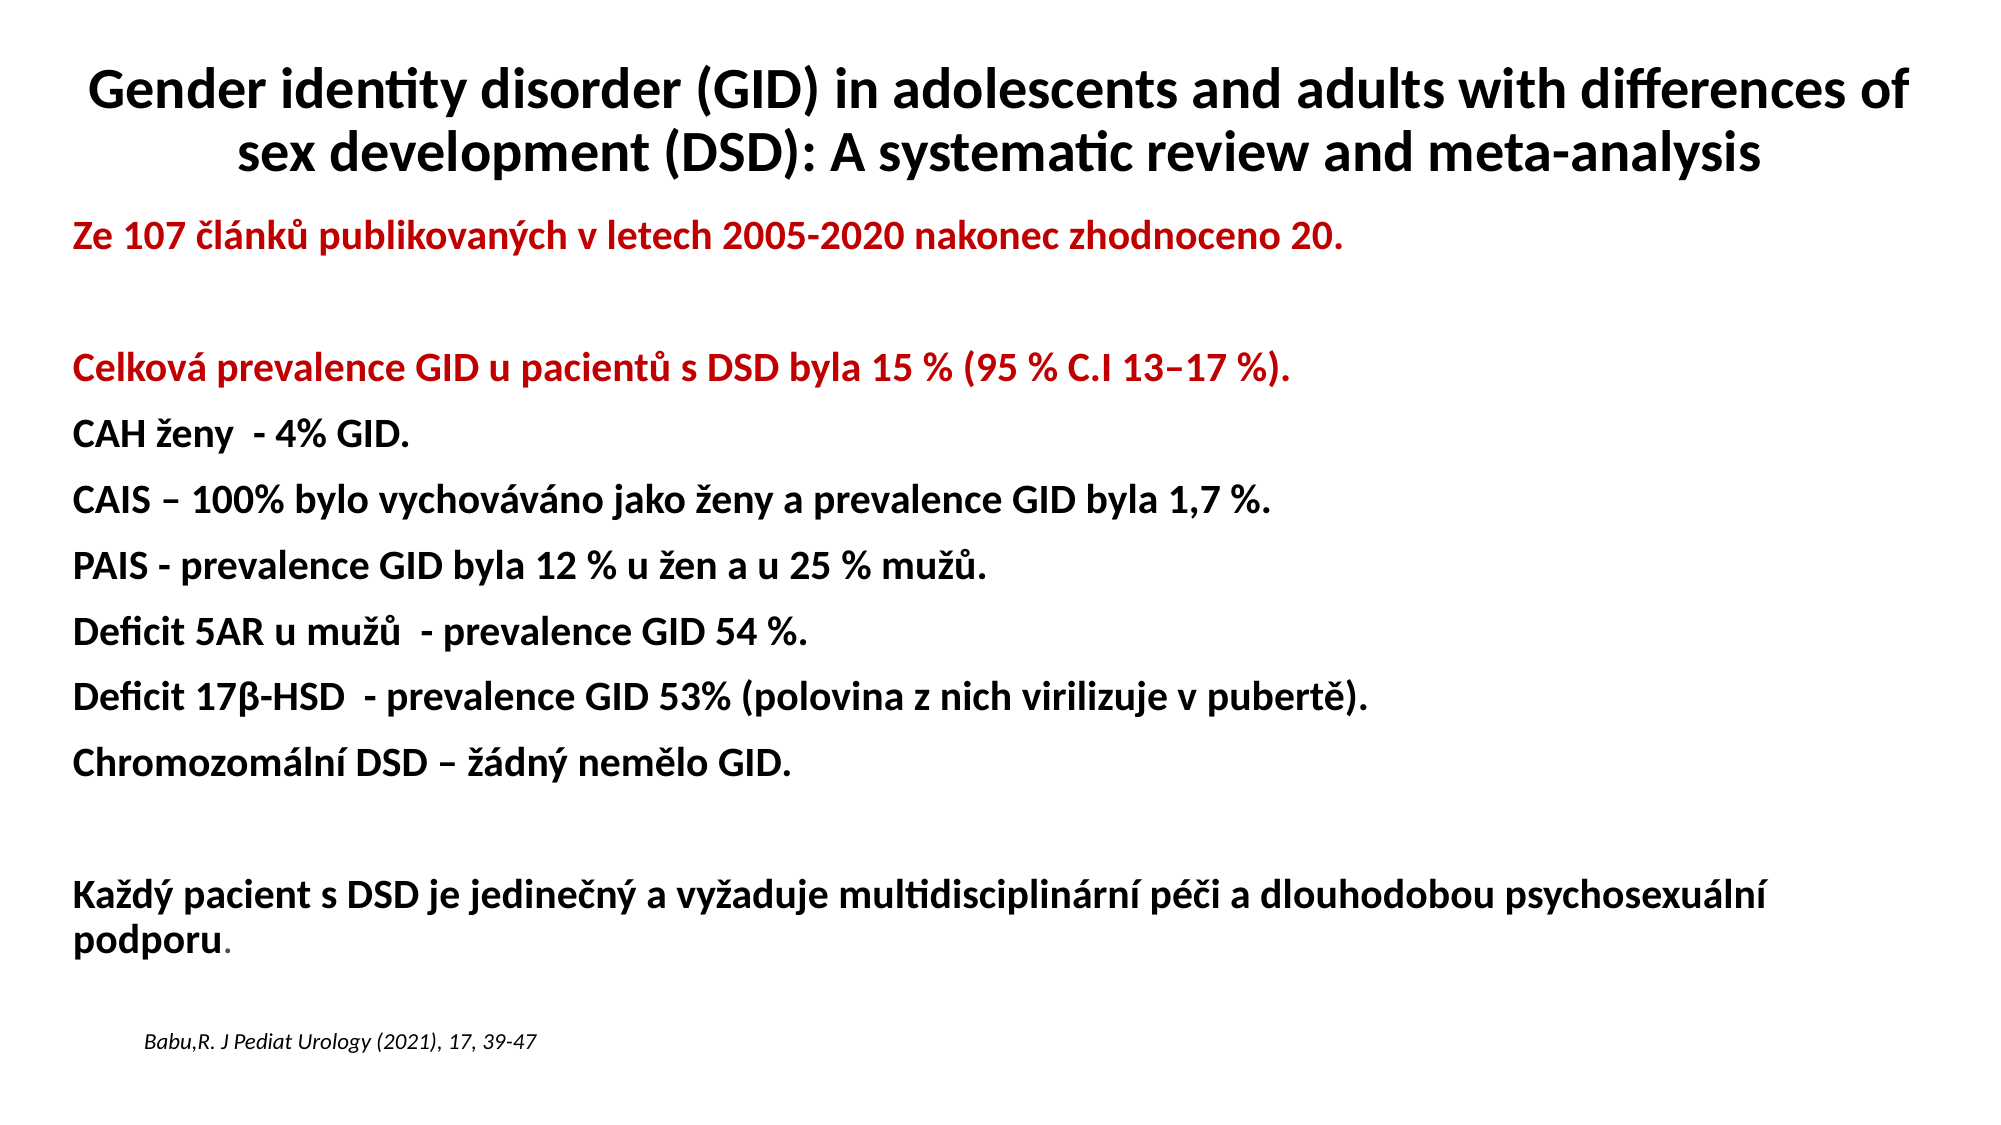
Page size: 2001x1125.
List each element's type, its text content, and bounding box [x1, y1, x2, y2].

list Ze 107 článků publikovaných v letech 2005-2020 nakonec zhodnoceno 20. Celková prevalence GID u pacientů s DSD byla 15 % (95 % C.I 13–17 %). CAH ženy - 4% GID. CAIS – 100% bylo vychováváno jako ženy a prevalence GID byla 1,7 %. PAIS - prevalence GID byla 12 % u žen a u 25 % mužů. Deficit 5AR u mužů - prevalence GID 54 %. Deficit 17β-HSD - prevalence GID 53% (polovina z nich virilizuje v pubertě). Chromozomální DSD – žádný nemělo GID. Každý pacient s DSD je jedinečný a vyžaduje multidisciplinární péči a dlouhodobou psychosexuální podporu. [57, 206, 1950, 974]
title Gender identity disorder (GID) in adolescents and adults with differences of sex development (DSD): A systematic review and meta-analysis [49, 35, 1950, 207]
text_box Babu,R. J Pediat Urology (2021), 17, 39-47 [129, 1018, 553, 1089]
